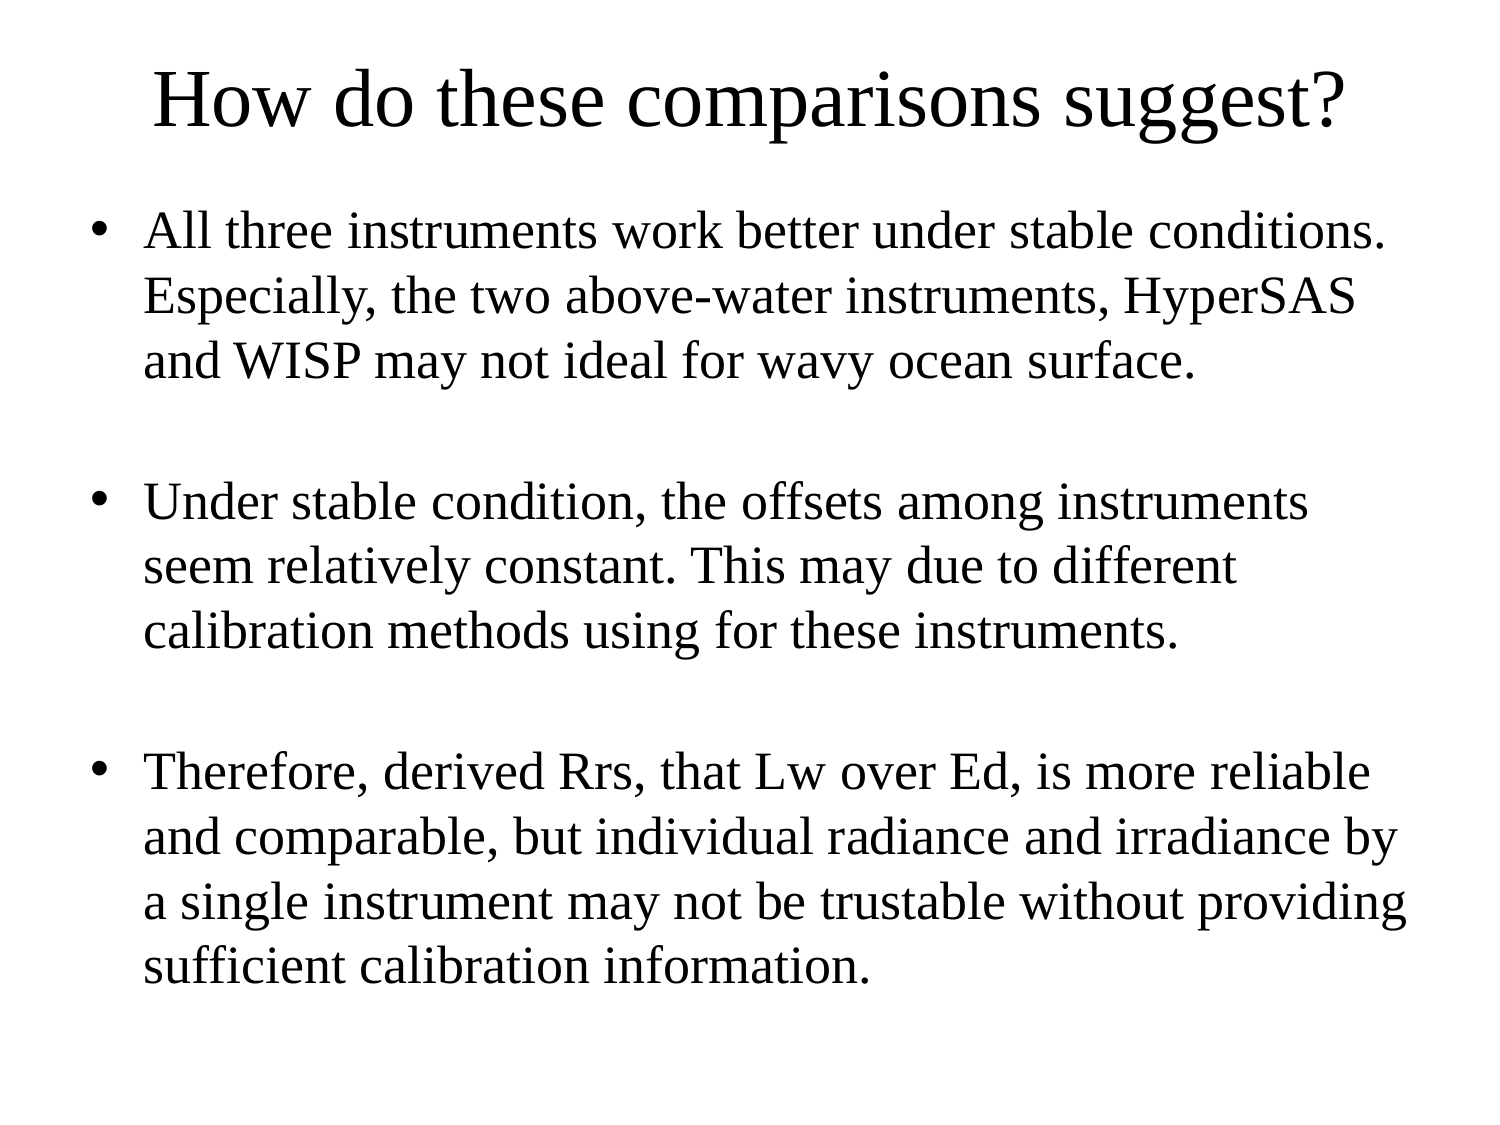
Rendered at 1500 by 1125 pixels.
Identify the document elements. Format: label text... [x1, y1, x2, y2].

list All three instruments work better under stable conditions. Especially, the two above-water instruments, HyperSAS and WISP may not ideal for wavy ocean surface. Under stable condition, the offsets among instruments seem relatively constant. This may due to different calibration methods using for these instruments. Therefore, derived Rrs, that Lw over Ed, is more reliable and comparable, but individual radiance and irradiance by a single instrument may not be trustable without providing sufficient calibration information. [75, 187, 1425, 1050]
title How do these comparisons suggest? [75, 24, 1425, 163]
